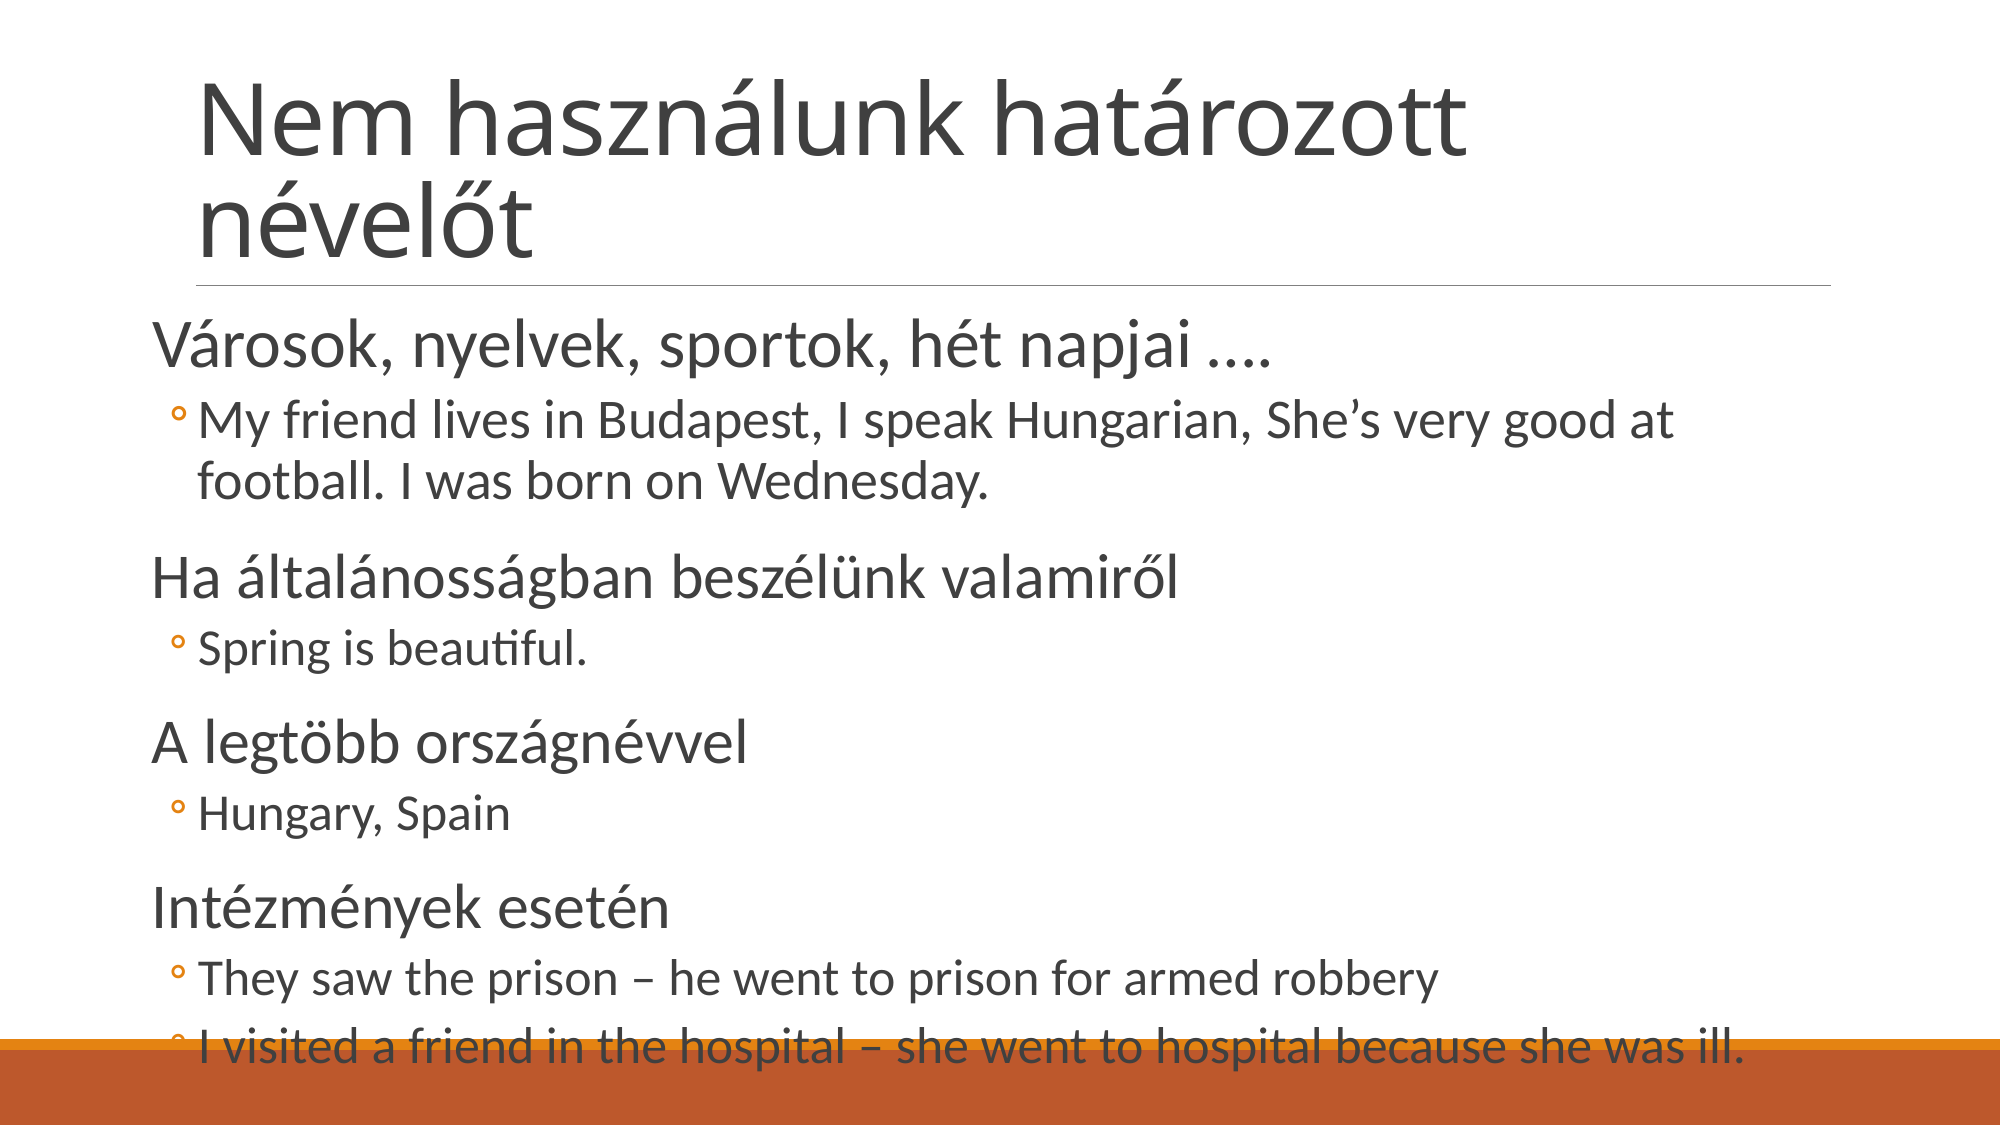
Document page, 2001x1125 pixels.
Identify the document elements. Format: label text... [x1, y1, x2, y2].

title Nem használunk határozott névelőt [180, 47, 1830, 285]
list Városok, nyelvek, sportok, hét napjai …. My friend lives in Budapest, I speak Hungarian, She’s very good at football. I was born on Wednesday. Ha általánosságban beszélünk valamiről Spring is beautiful. A legtöbb országnévvel Hungary, Spain Intézmények esetén They saw the prison – he went to prison for armed robbery I visited a friend in the hospital – she went to hospital because she was ill. [137, 299, 1863, 1088]
